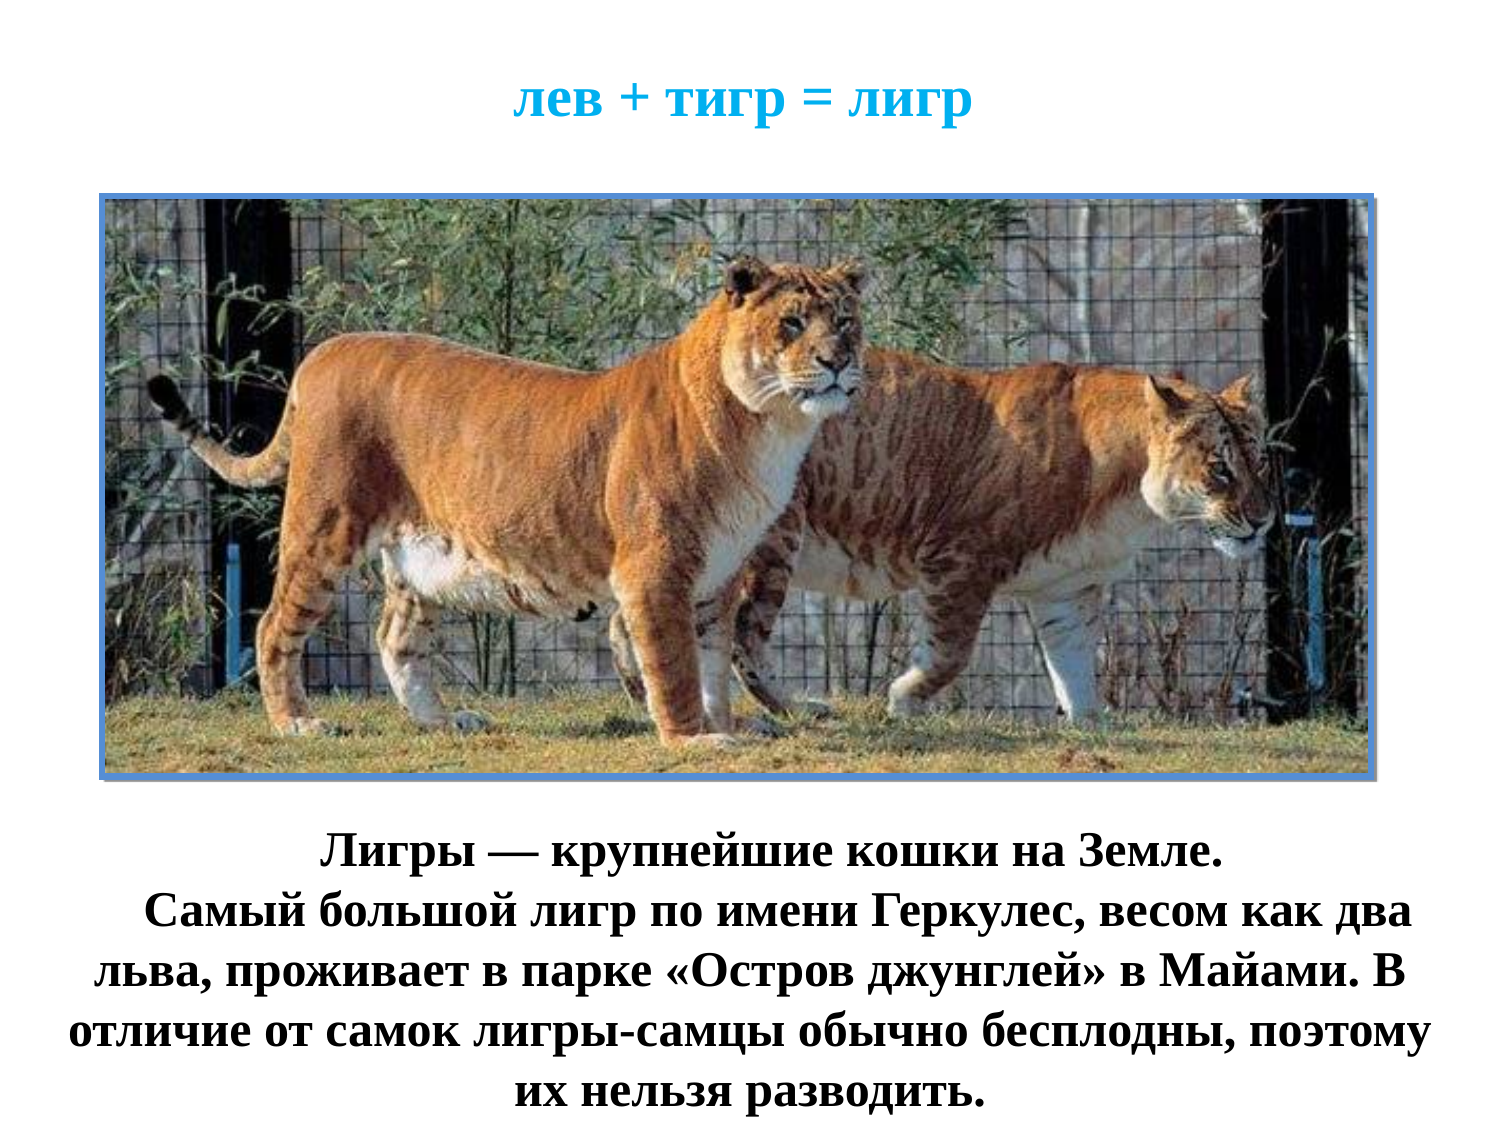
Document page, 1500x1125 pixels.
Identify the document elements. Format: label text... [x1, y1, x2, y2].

picture [105, 198, 1368, 774]
title лев + тигр = лигр [58, 44, 1430, 141]
list Лигры — крупнейшие кошки на Земле. Самый большой лигр по имени Геркулес, весом как два льва, проживает в парке «Остров джунглей» в Майами. В отличие от самок лигры-самцы обычно бесплодны, поэтому их нельзя разводить. [34, 808, 1466, 1091]
